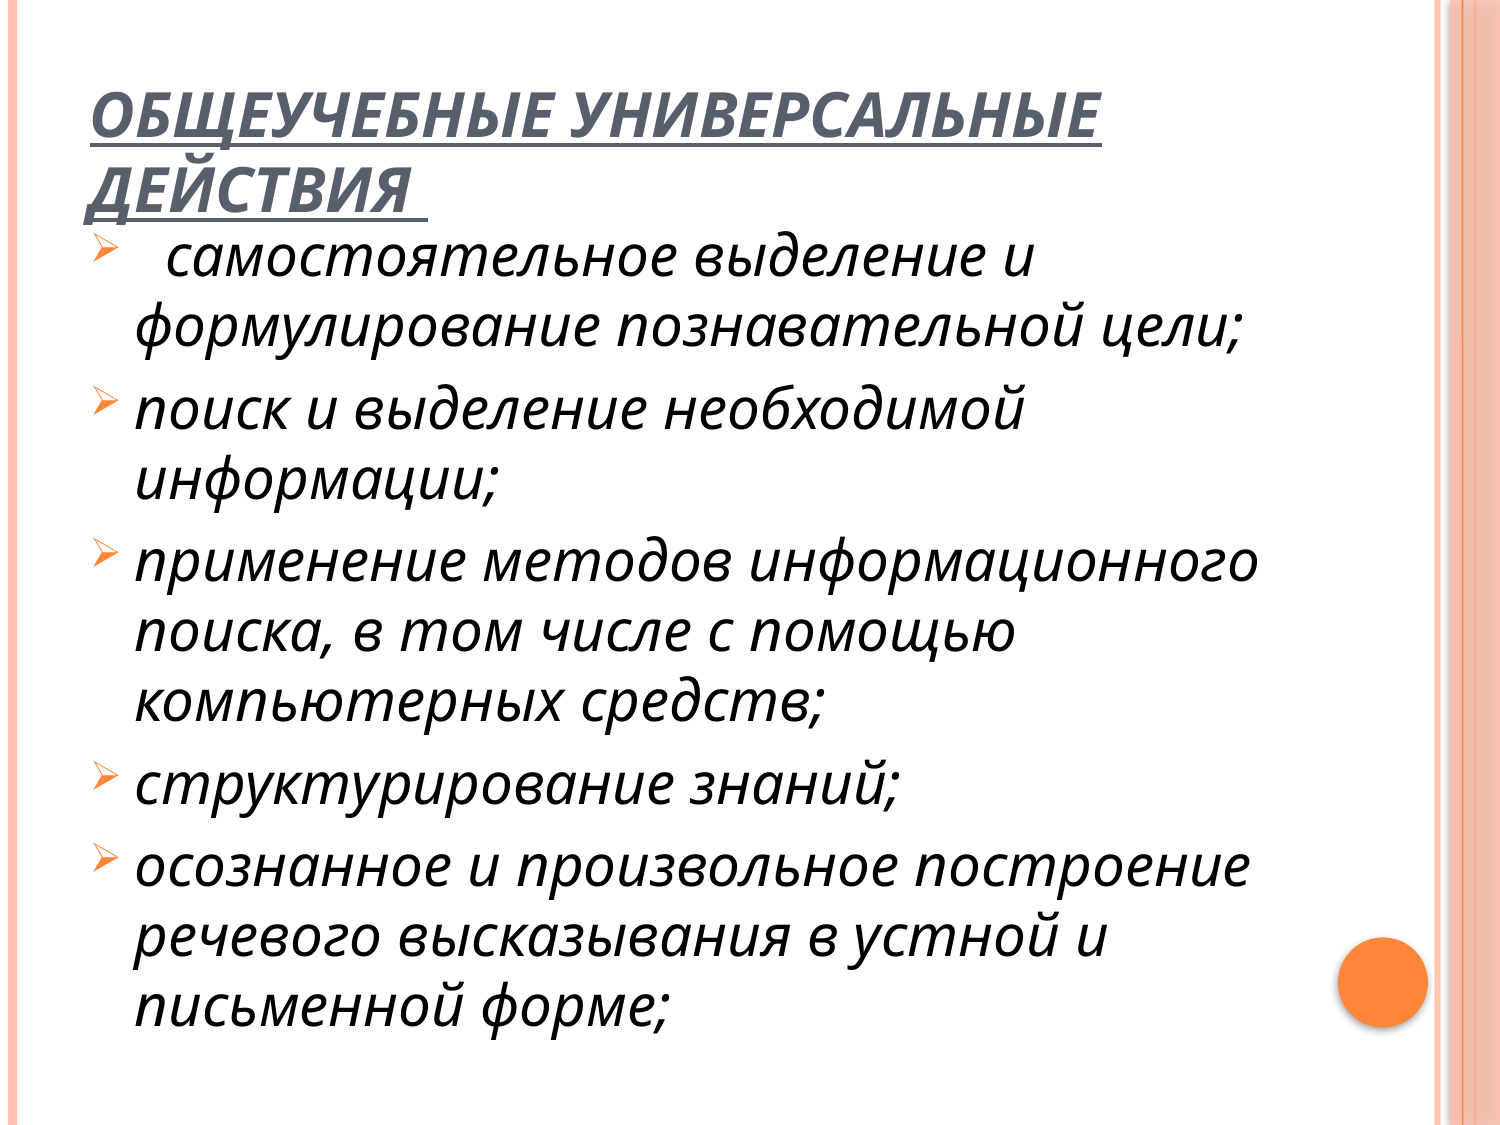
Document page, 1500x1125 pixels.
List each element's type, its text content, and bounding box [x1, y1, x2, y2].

list самостоятельное выделение и формулирование познавательной цели; поиск и выделение необходимой информации; применение методов информационного поиска, в том числе с помощью компьютерных средств; структурирование знаний; осознанное и произвольное построение речевого высказывания в устной и письменной форме; [75, 210, 1300, 1062]
title Общеучебные универсальные действия [75, 23, 1300, 210]
